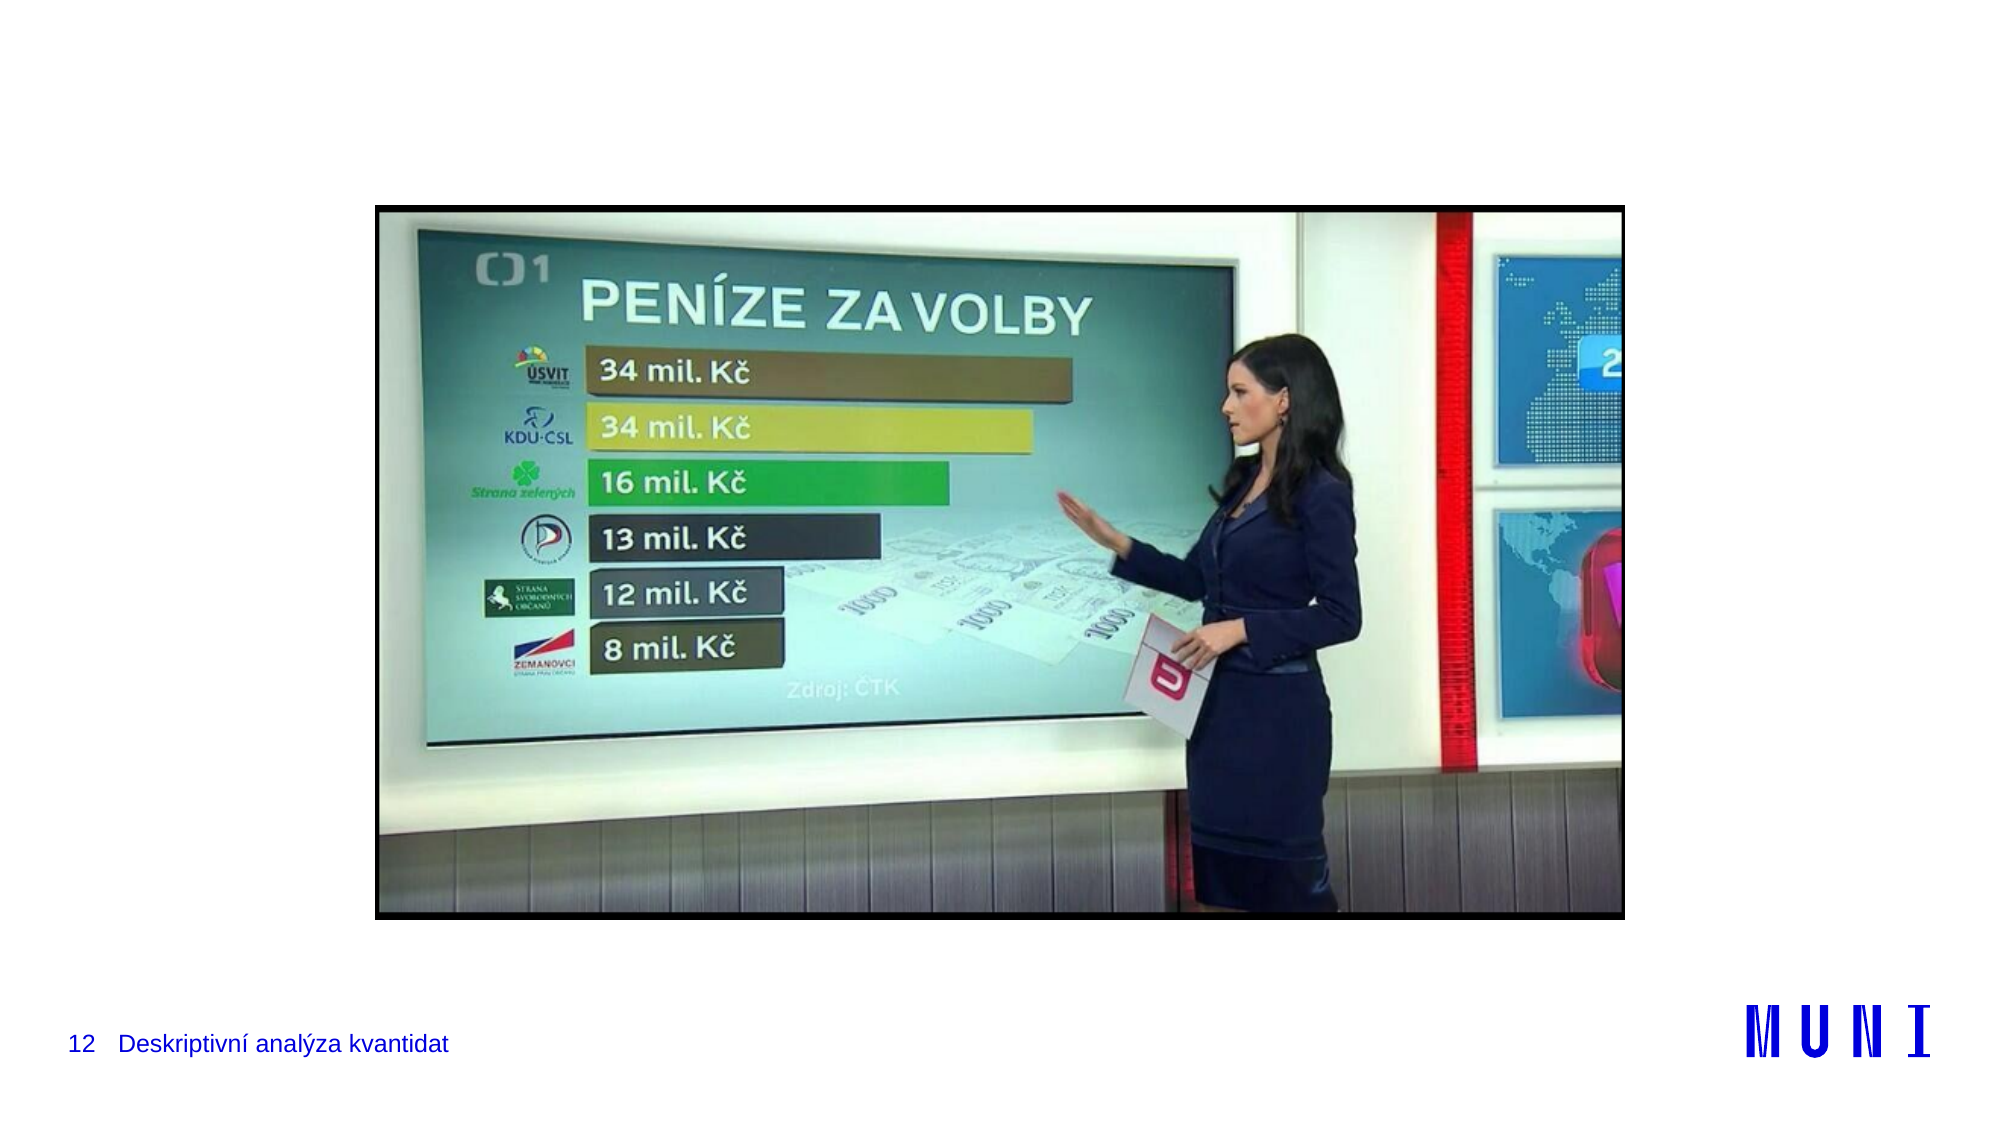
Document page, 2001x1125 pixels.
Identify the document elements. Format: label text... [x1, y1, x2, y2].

slide_number 12 [67, 1021, 110, 1063]
footer Deskriptivní analýza kvantidat [118, 1021, 1418, 1063]
picture [375, 205, 1625, 920]
